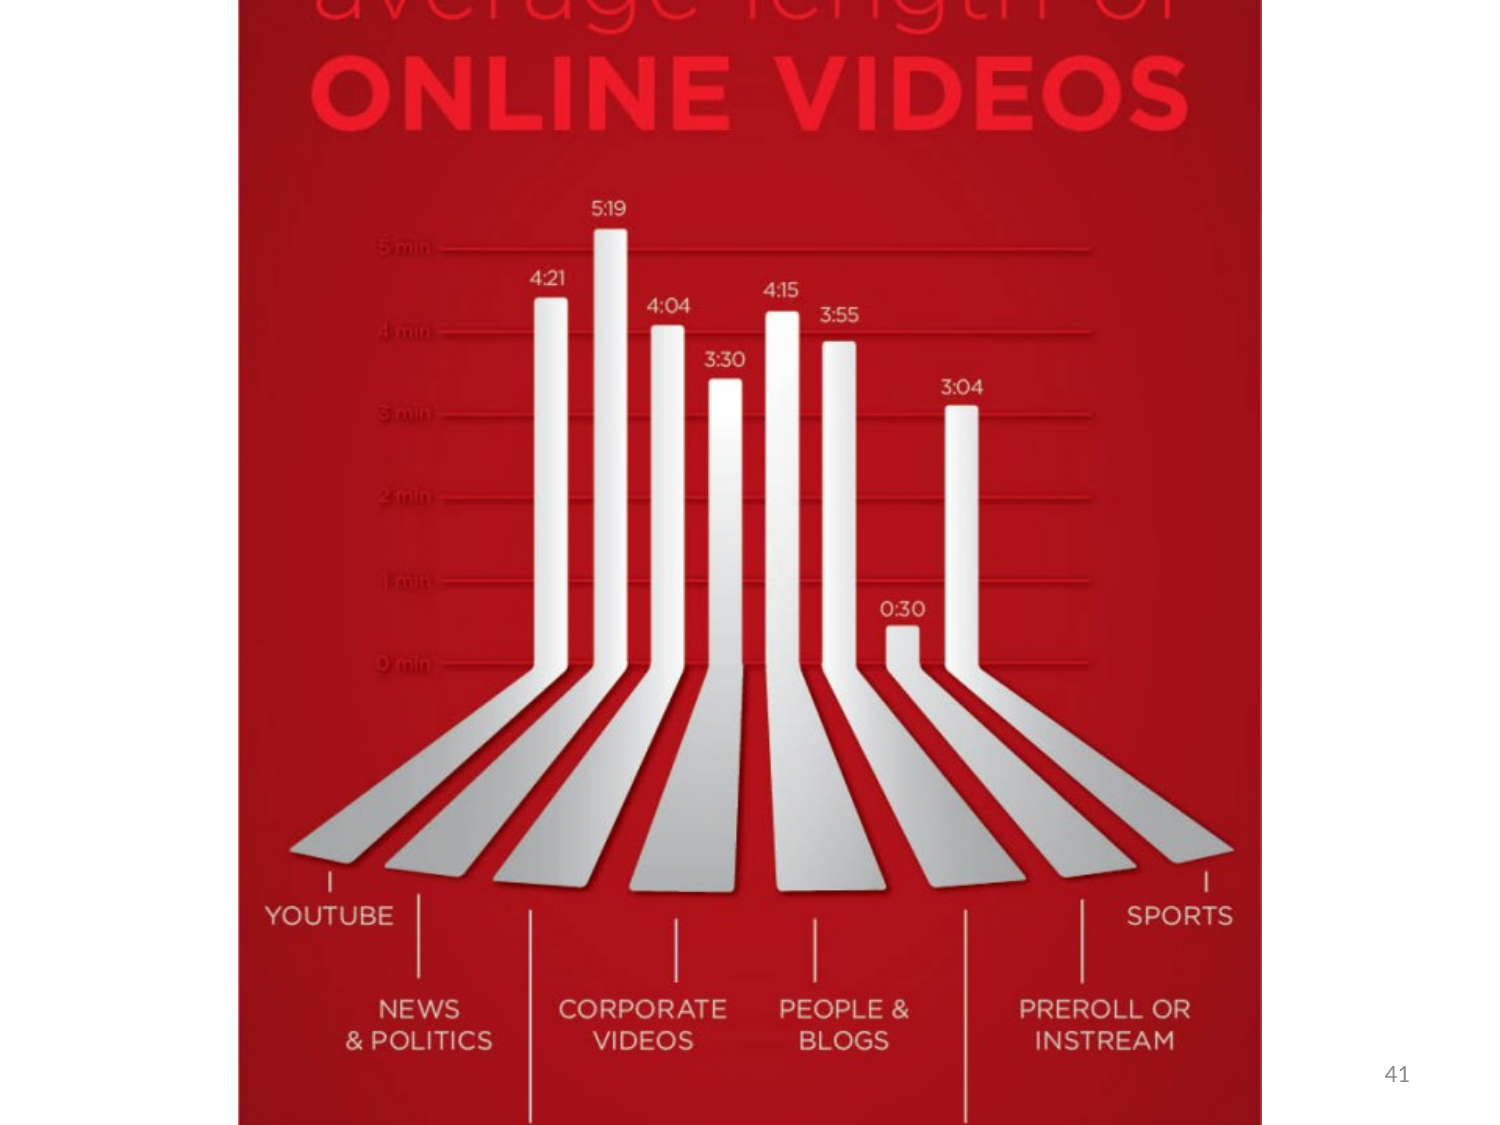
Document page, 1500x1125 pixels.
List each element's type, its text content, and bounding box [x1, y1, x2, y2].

slide_number 41 [1266, 1042, 1425, 1103]
picture [237, 0, 1262, 1125]
